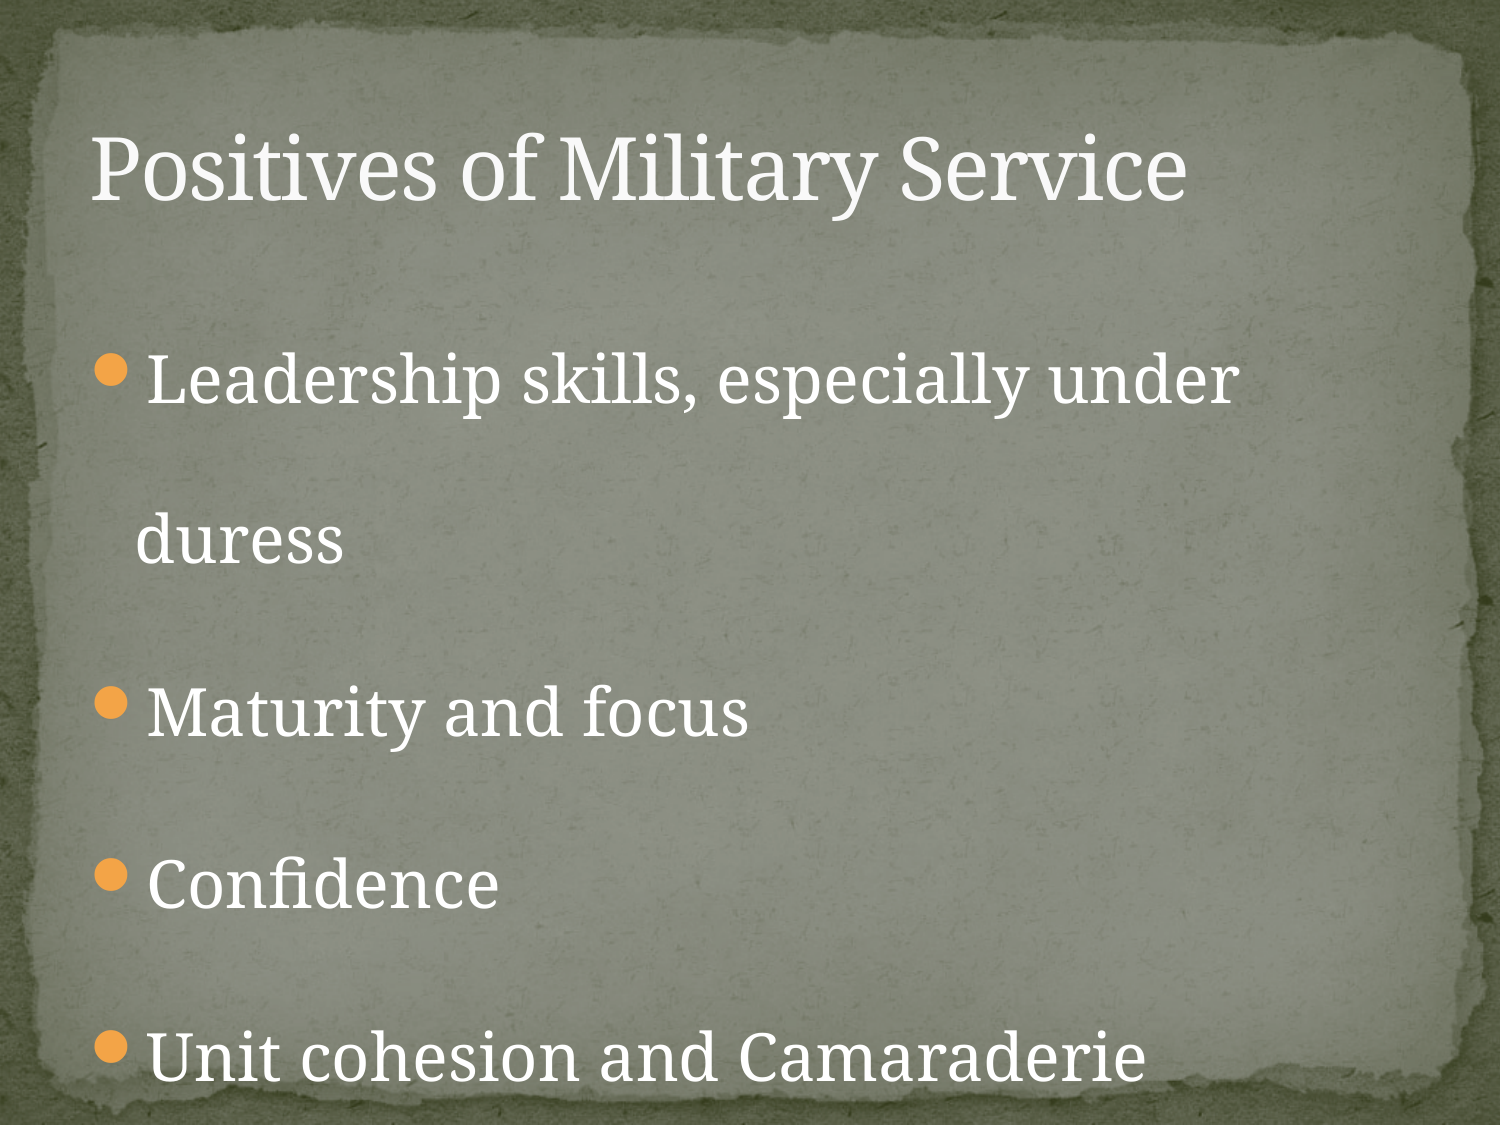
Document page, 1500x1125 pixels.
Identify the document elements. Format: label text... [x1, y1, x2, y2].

title Positives of Military Service [74, 24, 1425, 225]
list Leadership skills, especially under duress Maturity and focus Confidence Unit cohesion and Camaraderie [75, 249, 1425, 1000]
